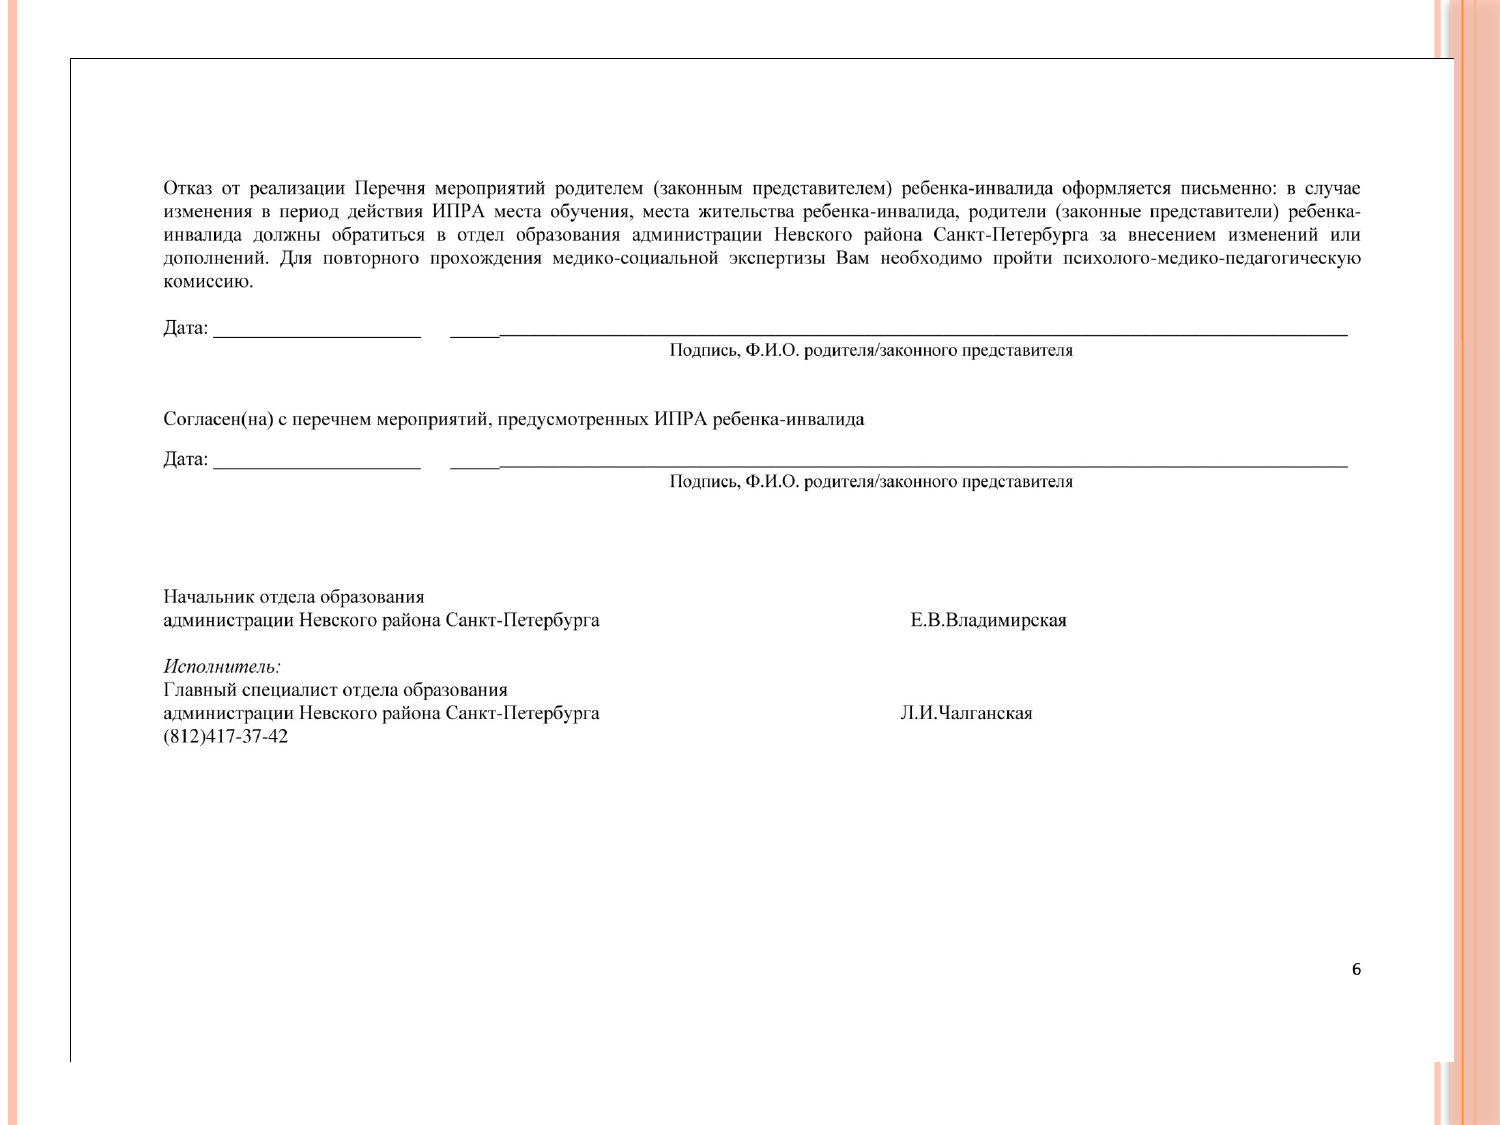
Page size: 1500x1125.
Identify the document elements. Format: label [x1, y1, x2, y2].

list [69, 58, 1454, 1063]
